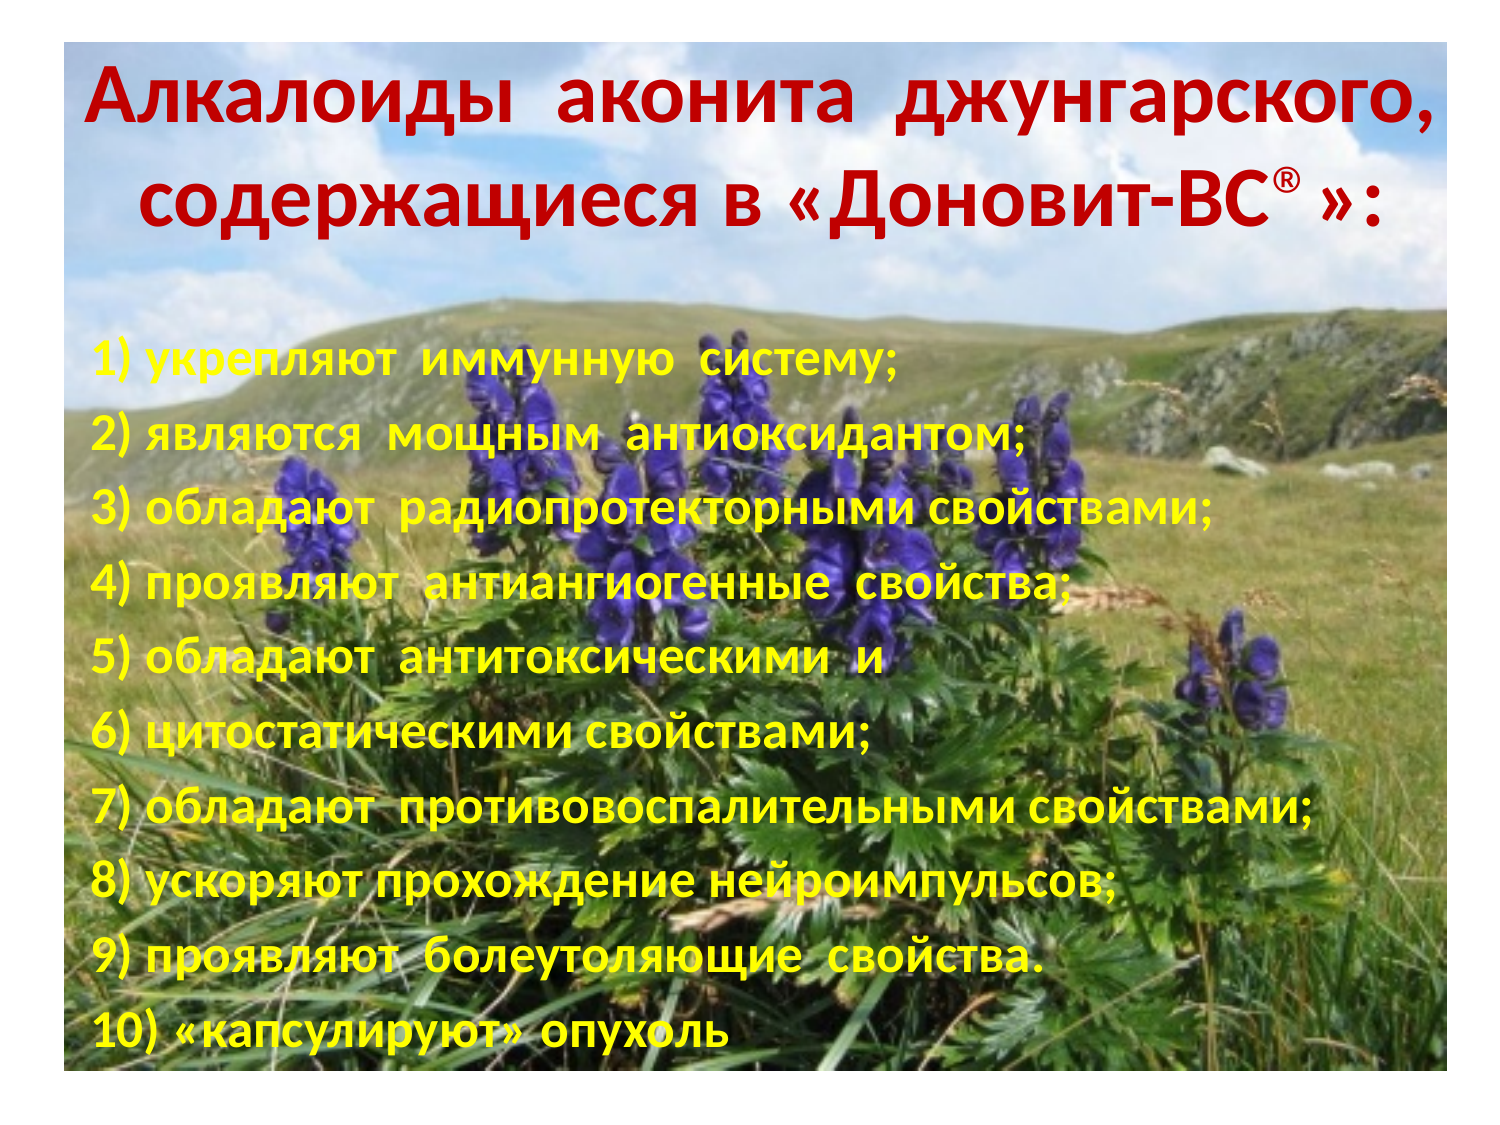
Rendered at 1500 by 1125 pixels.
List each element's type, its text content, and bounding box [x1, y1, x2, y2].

picture [64, 42, 1448, 1071]
title Алкалоиды аконита джунгарского, содержащиеся в «Доновит-ВС®»: [64, 24, 1459, 256]
